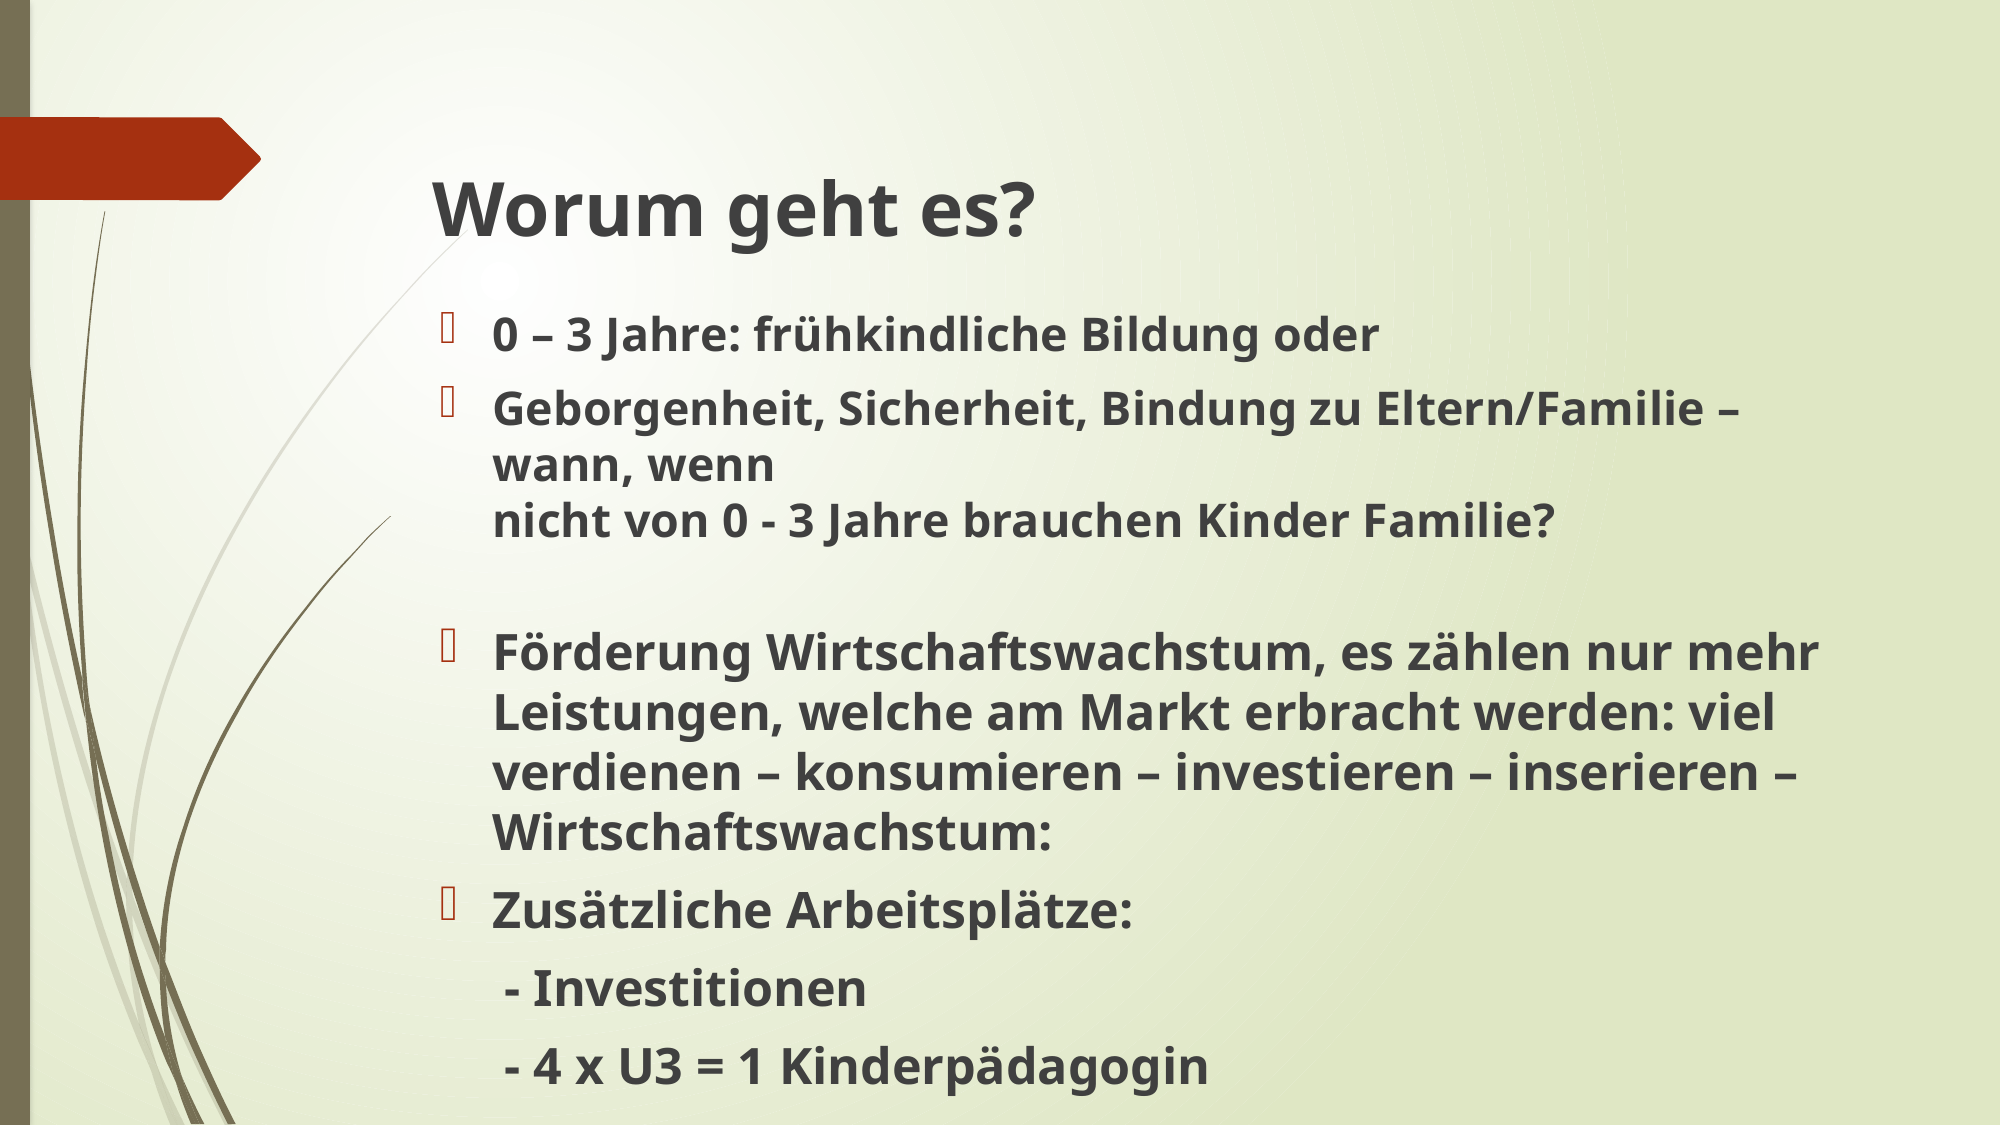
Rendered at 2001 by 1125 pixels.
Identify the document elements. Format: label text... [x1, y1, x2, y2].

text_box Worum geht es? [418, 154, 1052, 259]
list 0 – 3 Jahre: frühkindliche Bildung oder Geborgenheit, Sicherheit, Bindung zu Eltern/Familie – wann, wenn nicht von 0 - 3 Jahre brauchen Kinder Familie? Förderung Wirtschaftswachstum, es zählen nur mehr Leistungen, welche am Markt erbracht werden: viel verdienen – konsumieren – investieren – inserieren – Wirtschaftswachstum: Zusätzliche Arbeitsplätze: - Investitionen - 4 x U3 = 1 Kinderpädagogin [424, 297, 1888, 1110]
